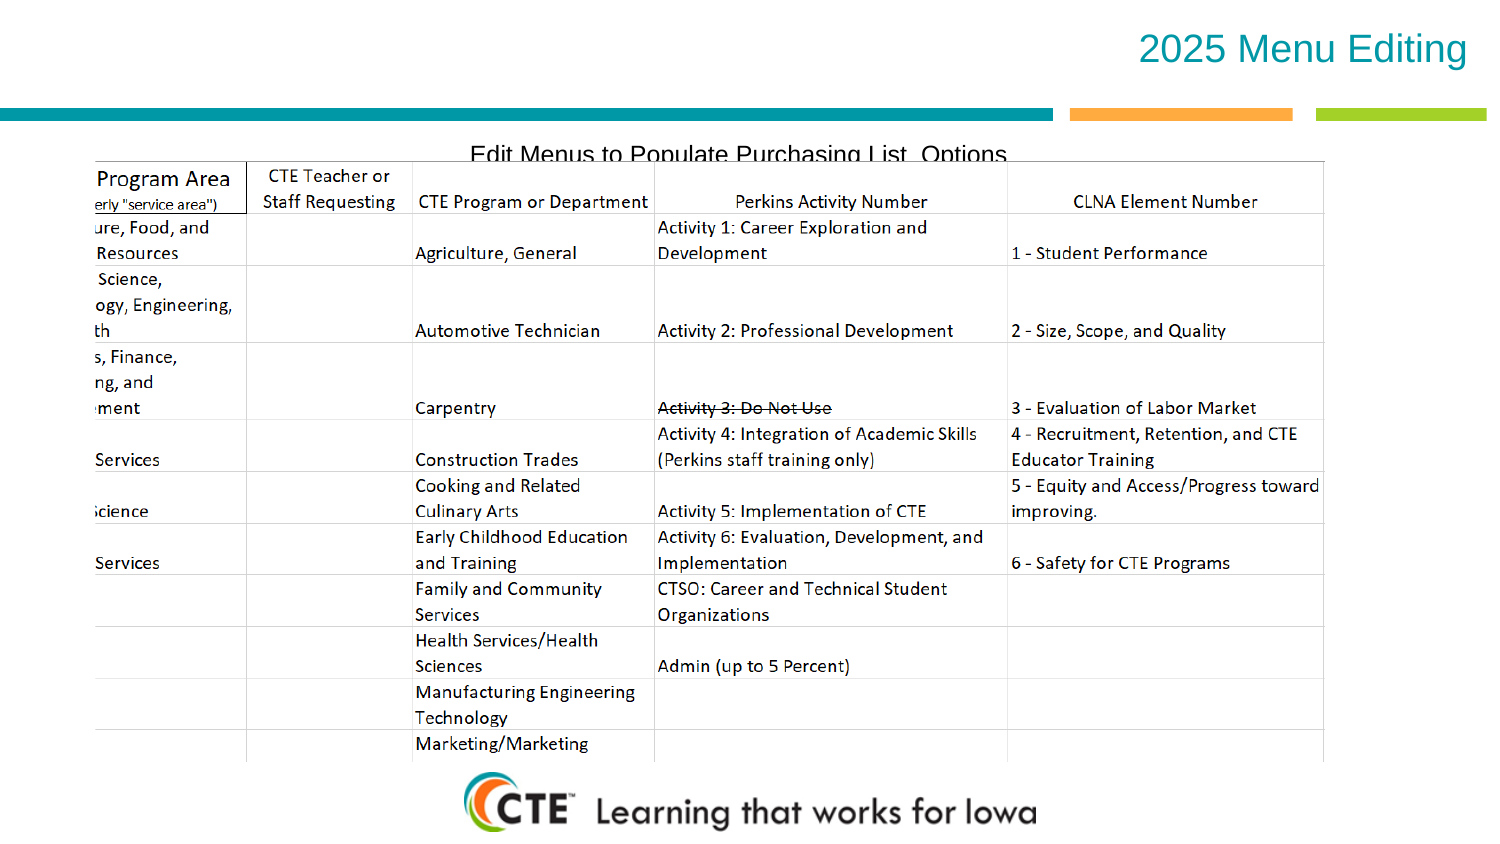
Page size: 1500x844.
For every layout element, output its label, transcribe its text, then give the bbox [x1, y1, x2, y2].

text_box 2025 Menu Editing [16, 0, 1484, 109]
picture [94, 161, 1326, 762]
text_box [0, 108, 16, 121]
text_box [1462, 108, 1487, 121]
picture [464, 771, 1036, 832]
list Edit Menus to Populate Purchasing List Options [16, 108, 1462, 832]
